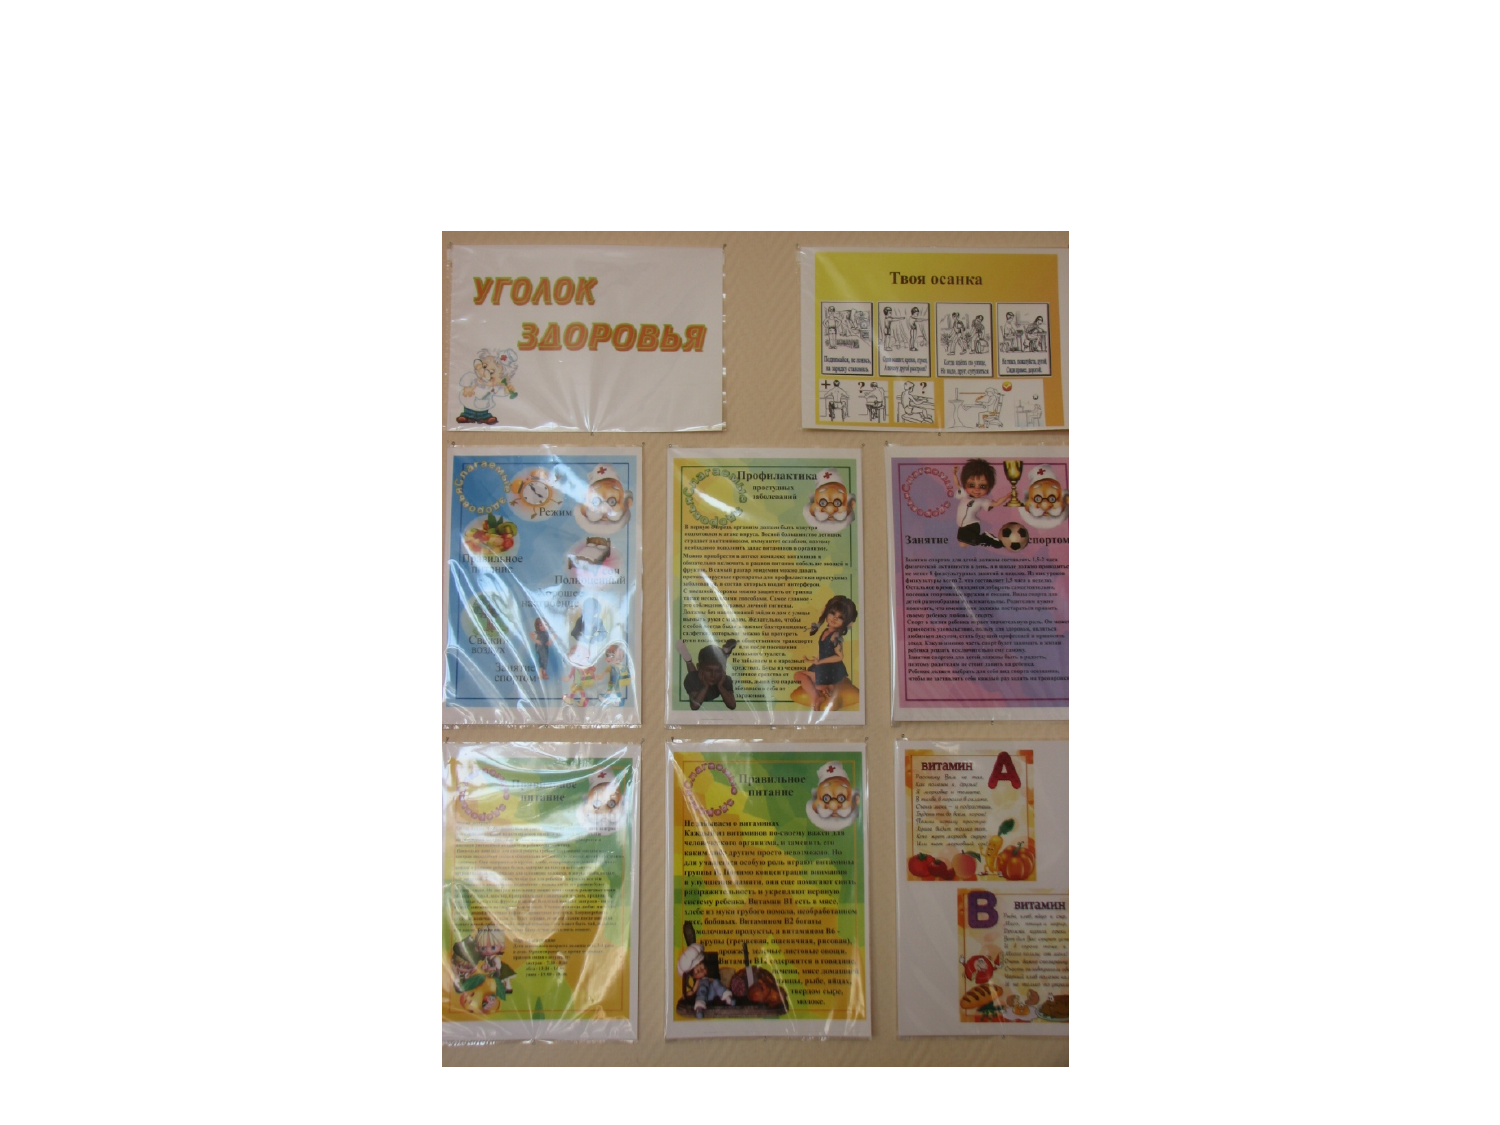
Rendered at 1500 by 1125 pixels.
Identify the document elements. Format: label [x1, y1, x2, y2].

list [442, 231, 1070, 1067]
